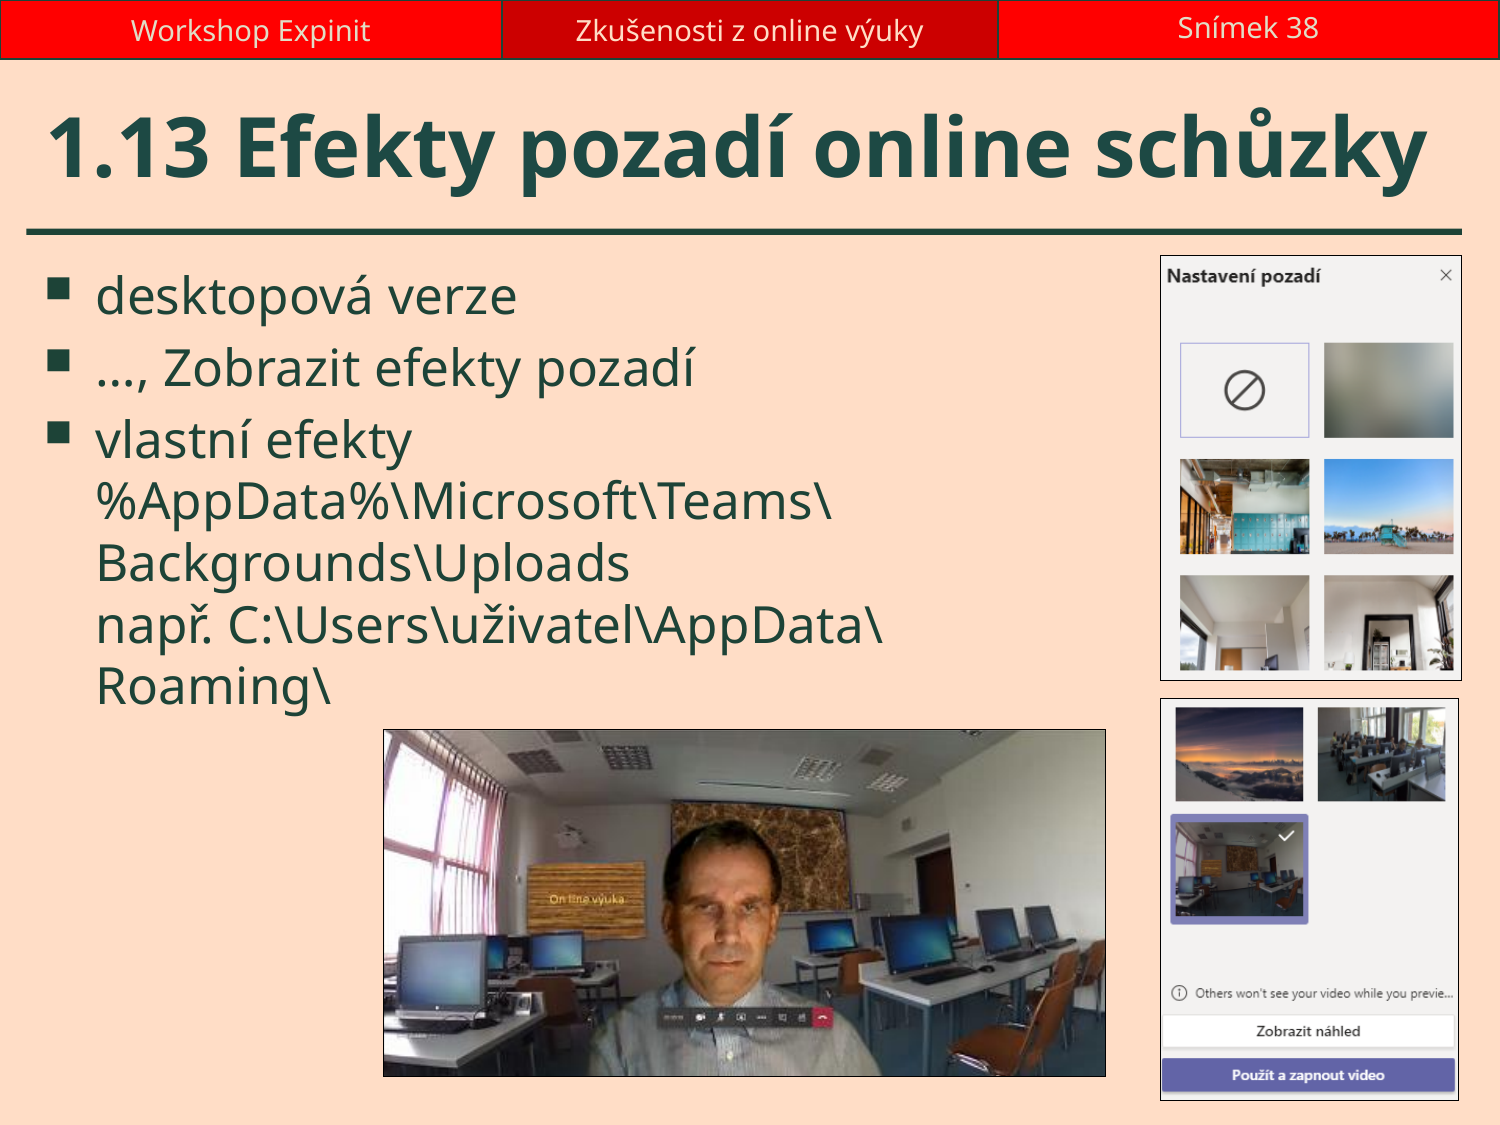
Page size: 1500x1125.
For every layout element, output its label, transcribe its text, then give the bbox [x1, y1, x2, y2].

title 1.13 Efekty pozadí online schůzky [30, 66, 1459, 222]
slide_number Snímek 38 [997, 0, 1500, 60]
picture [1160, 698, 1459, 1101]
list desktopová verze …, Zobrazit efekty pozadí vlastní efekty %AppData%\Microsoft\Teams\Backgrounds\Uploads např. C:\Users\uživatel\AppData\Roaming\ [29, 255, 1105, 728]
picture [1160, 255, 1462, 681]
footer Zkušenosti z online výuky [503, 0, 997, 60]
picture [383, 729, 1106, 1077]
slide_number Workshop Expinit [0, 0, 503, 60]
